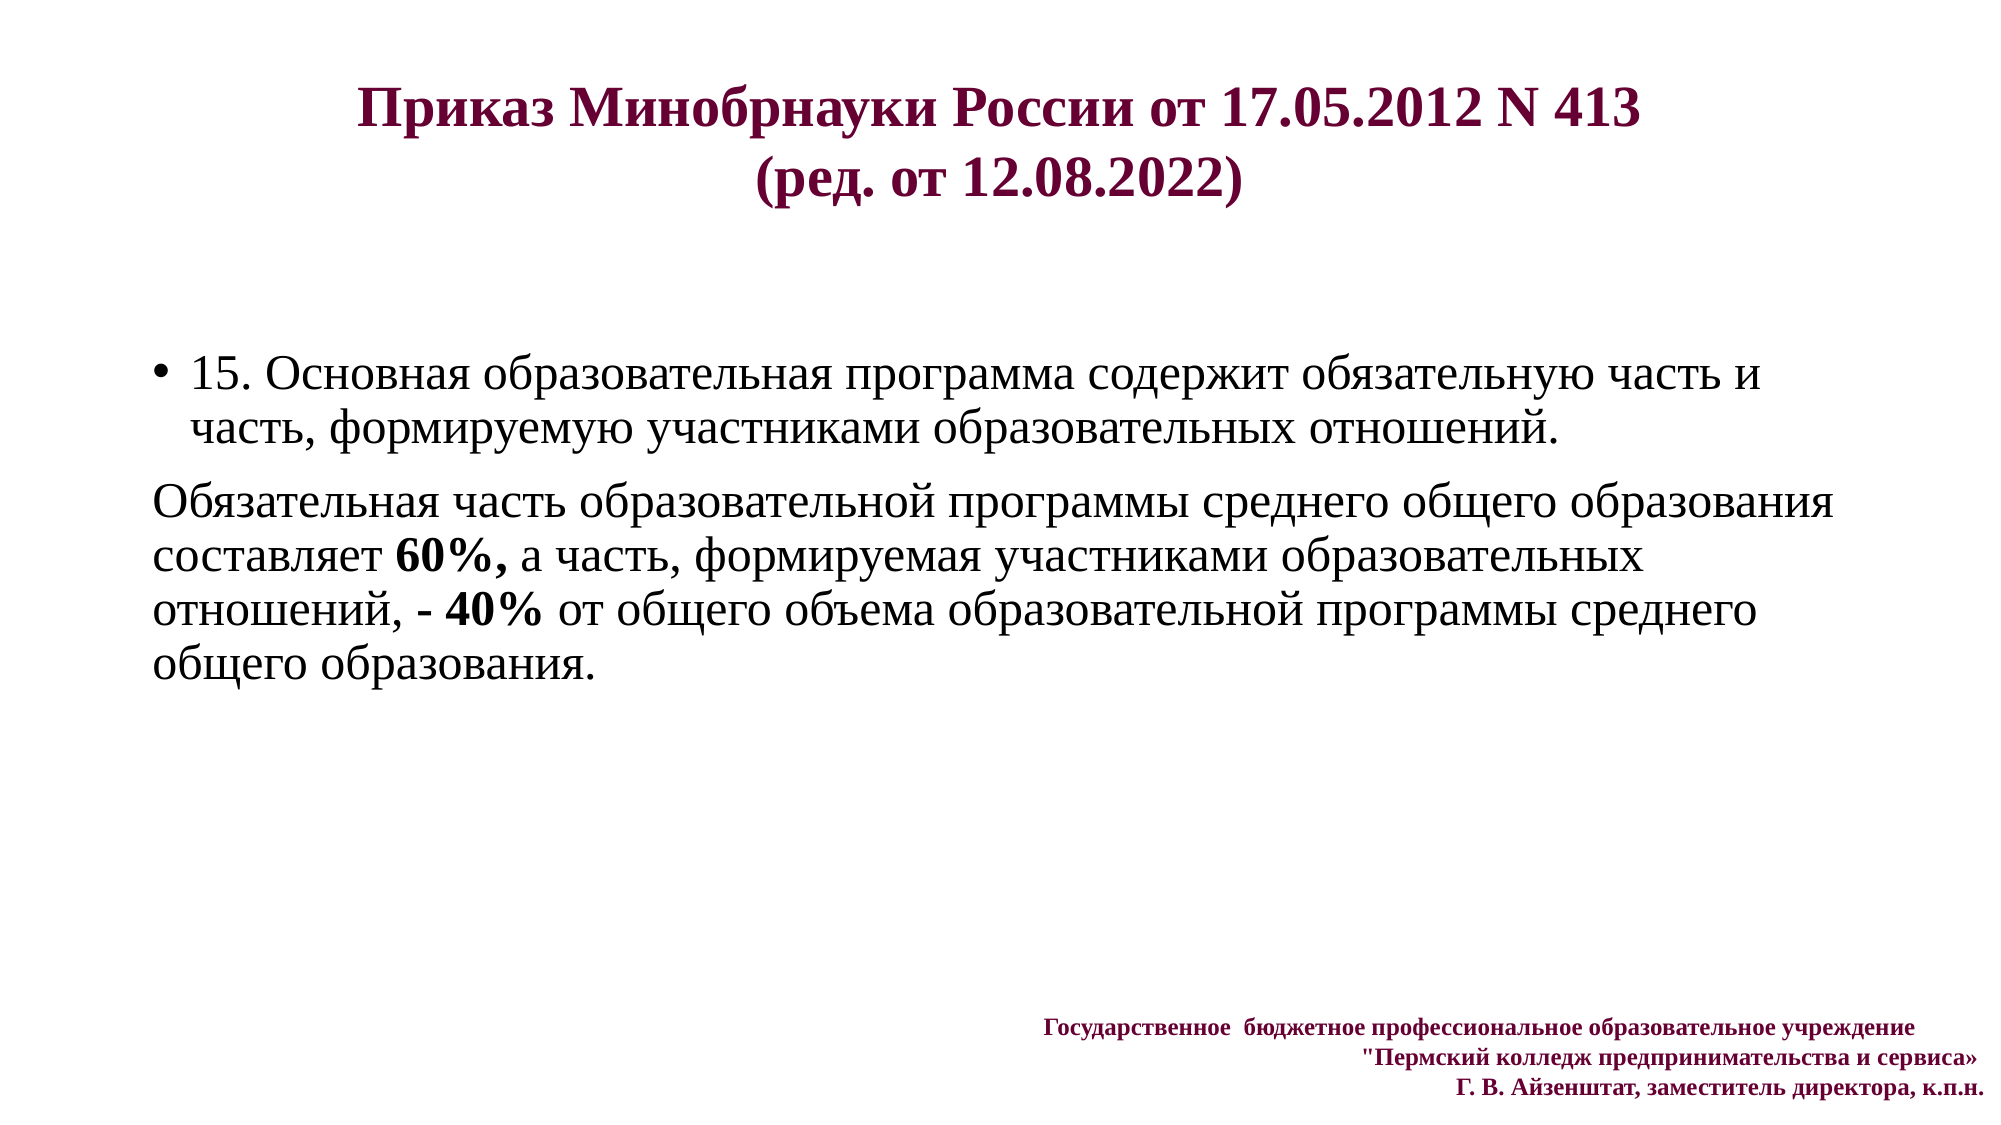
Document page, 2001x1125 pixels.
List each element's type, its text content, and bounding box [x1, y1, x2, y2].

text_box Государственное бюджетное профессиональное образовательное учреждение "Пермский колледж предпринимательства и сервиса» Г. В. Айзенштат, заместитель директора, к.п.н. [417, 1002, 2000, 1125]
list 15. Основная образовательная программа содержит обязательную часть и часть, формируемую участниками образовательных отношений. Обязательная часть образовательной программы среднего общего образования составляет 60%, а часть, формируемая участниками образовательных отношений, - 40% от общего объема образовательной программы среднего общего образования. [137, 257, 1863, 1014]
title Приказ Минобрнауки России от 17.05.2012 N 413 (ред. от 12.08.2022) [137, 51, 1863, 225]
